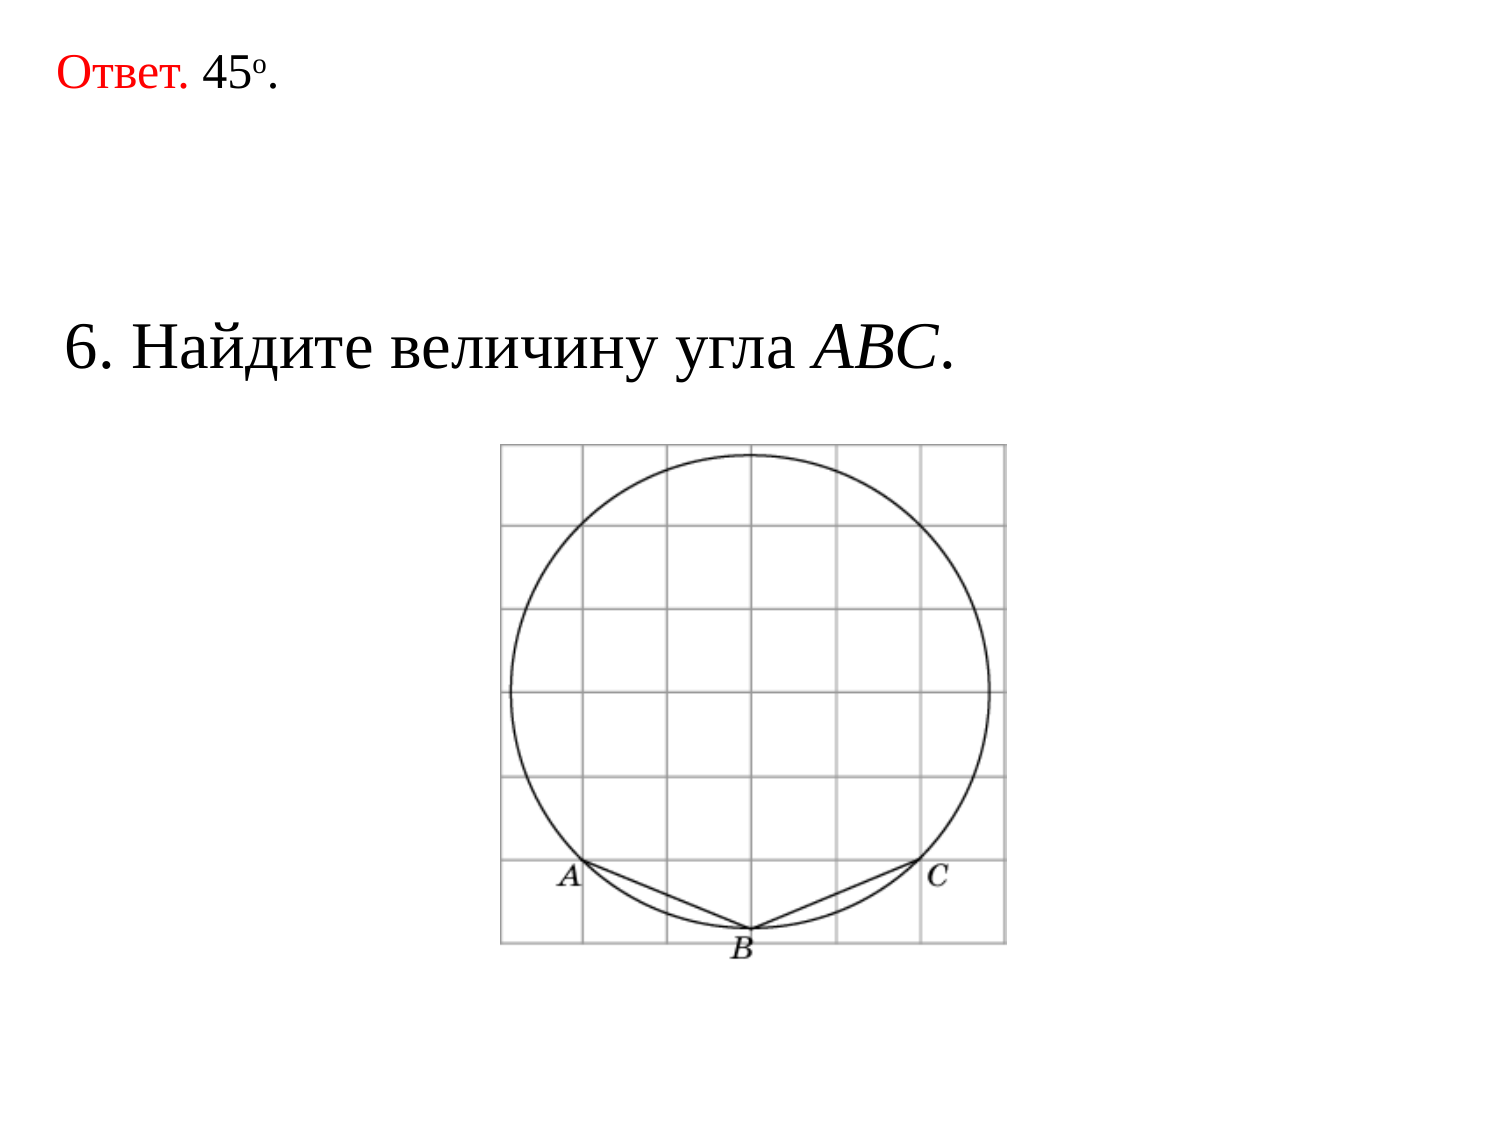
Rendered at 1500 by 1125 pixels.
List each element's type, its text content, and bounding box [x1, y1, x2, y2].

text_box 6. Найдите величину угла ABC. [50, 294, 1425, 389]
picture [499, 444, 1007, 966]
text_box Ответ. 45о. [41, 30, 585, 106]
